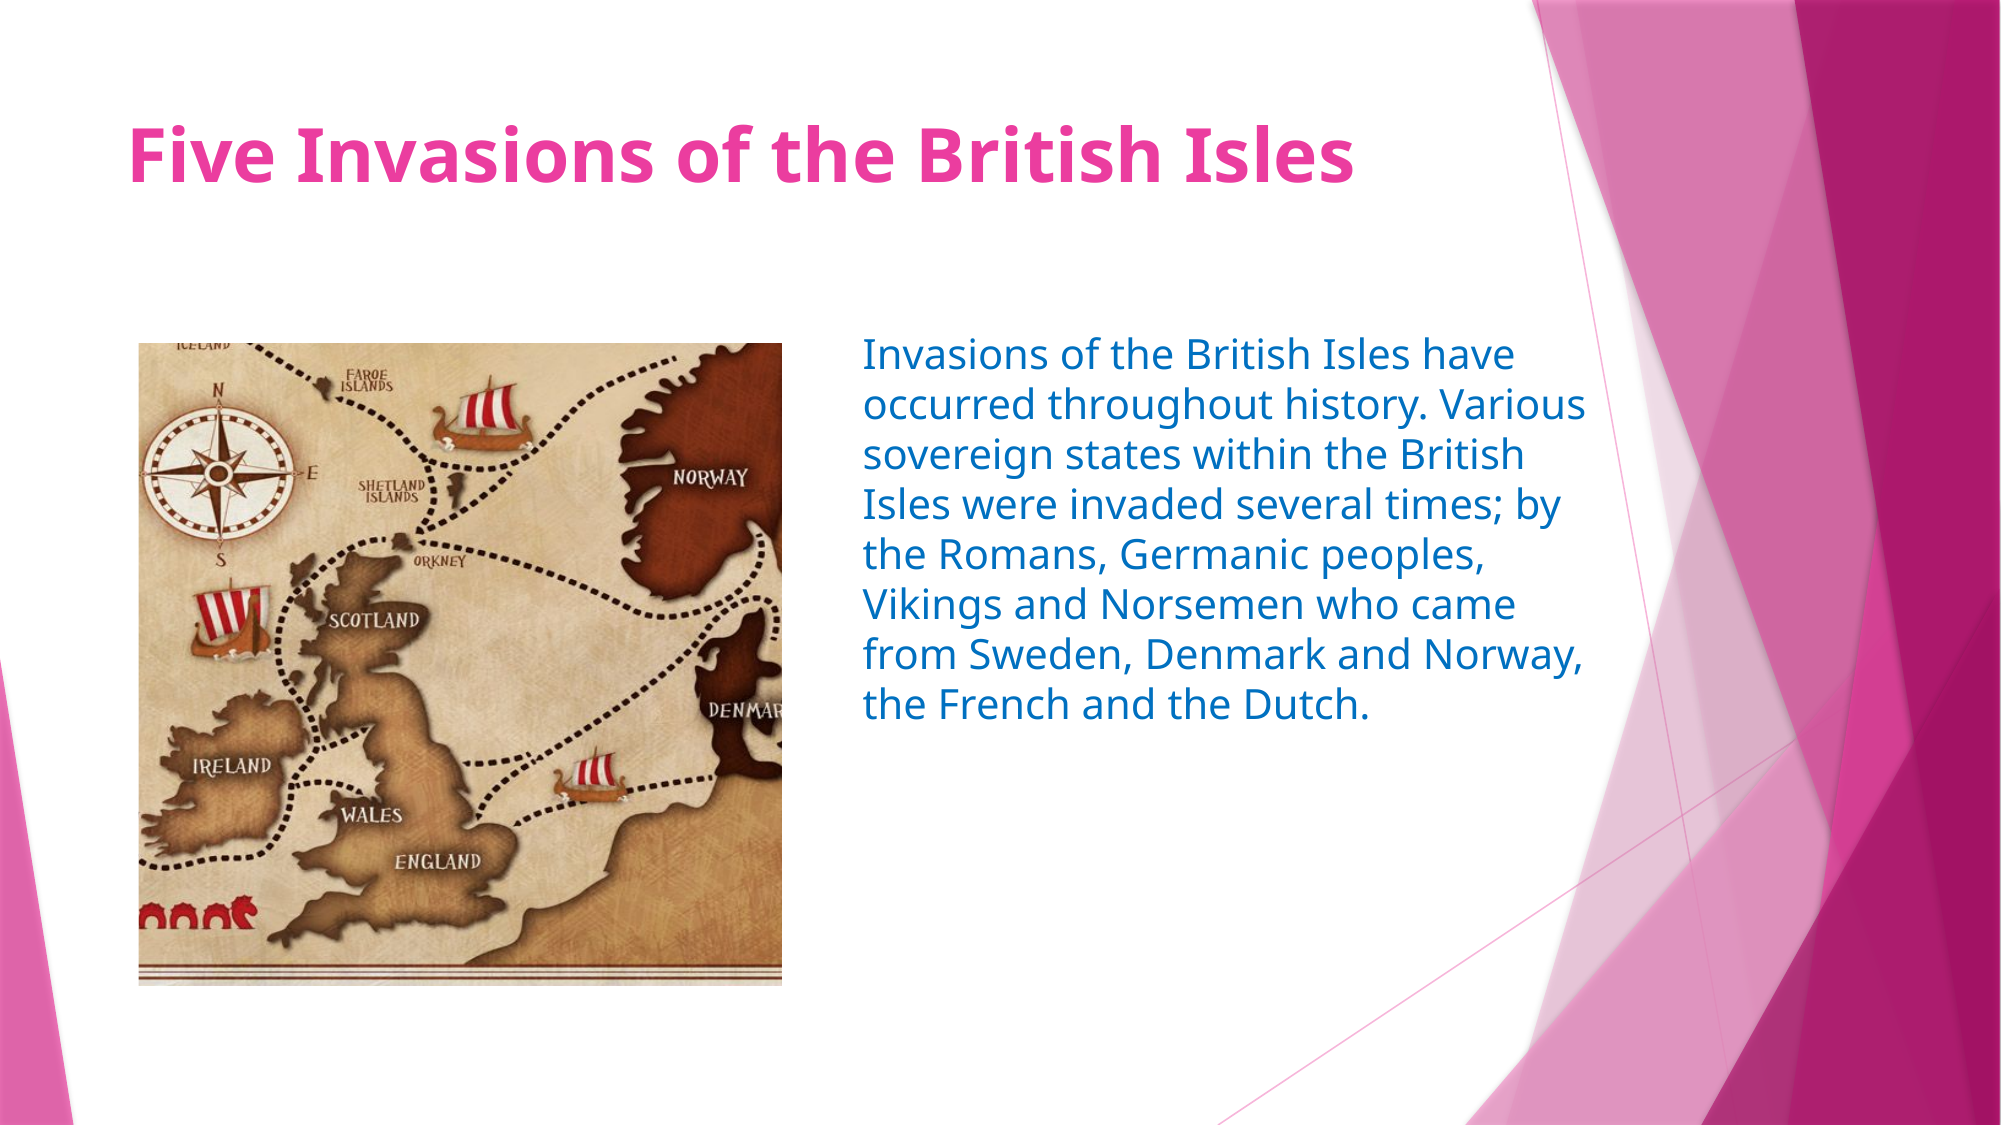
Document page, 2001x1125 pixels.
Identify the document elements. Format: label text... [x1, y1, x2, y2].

title Five Invasions of the British Isles [111, 99, 1522, 317]
list Invasions of the British Isles have occurred throughout history. Various sovereign states within the British Isles were invaded several times; by the Romans, Germanic peoples, Vikings and Norsemen who came from Sweden, Denmark and Norway, the French and the Dutch. [847, 320, 1615, 957]
picture [138, 342, 783, 986]
